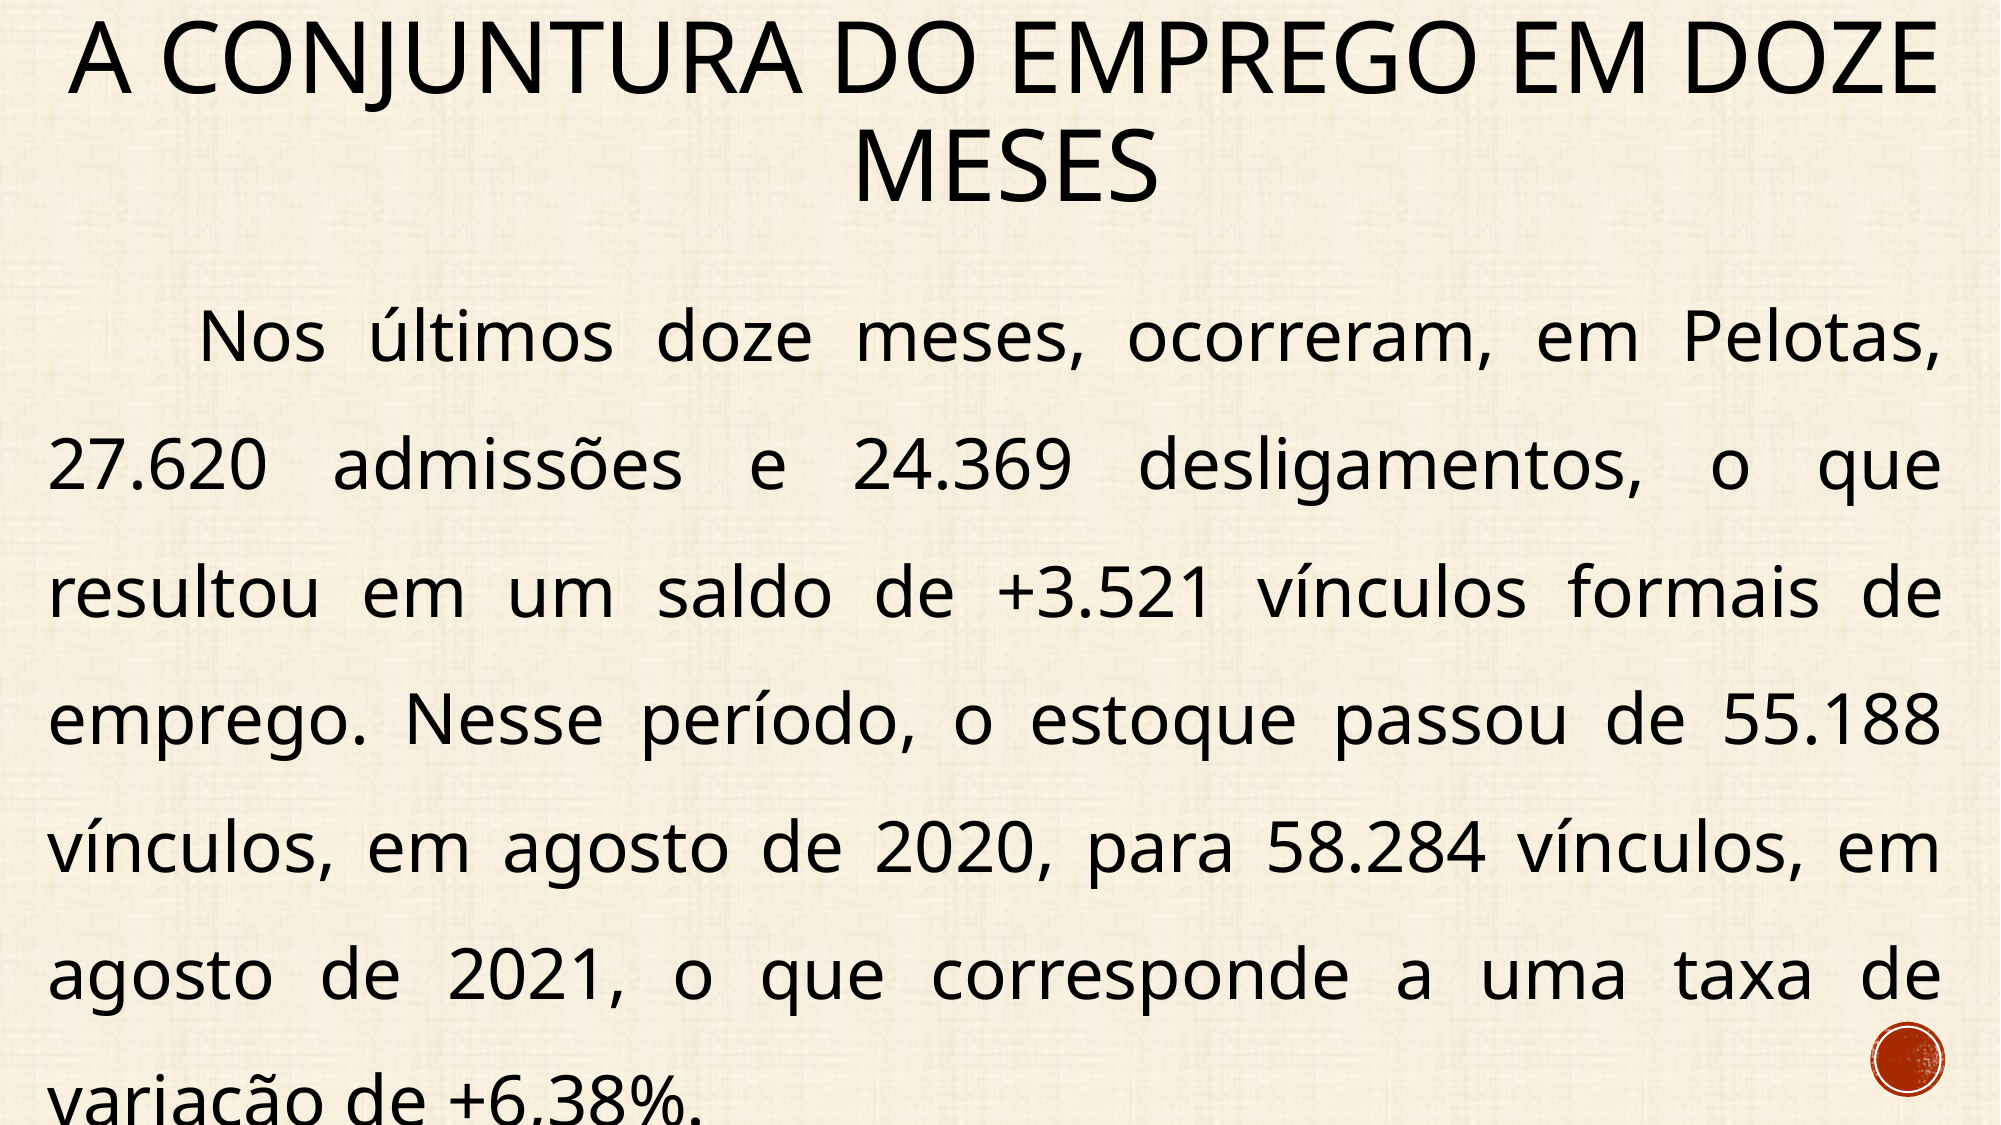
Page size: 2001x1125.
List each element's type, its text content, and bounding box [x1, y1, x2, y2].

title A conjuntura do emprego Em Doze meses [42, 30, 1971, 201]
list Nos últimos doze meses, ocorreram, em Pelotas, 27.620 admissões e 24.369 desligamentos, o que resultou em um saldo de +3.521 vínculos formais de emprego. Nesse período, o estoque passou de 55.188 vínculos, em agosto de 2020, para 58.284 vínculos, em agosto de 2021, o que corresponde a uma taxa de variação de +6,38%. [32, 234, 1960, 1095]
